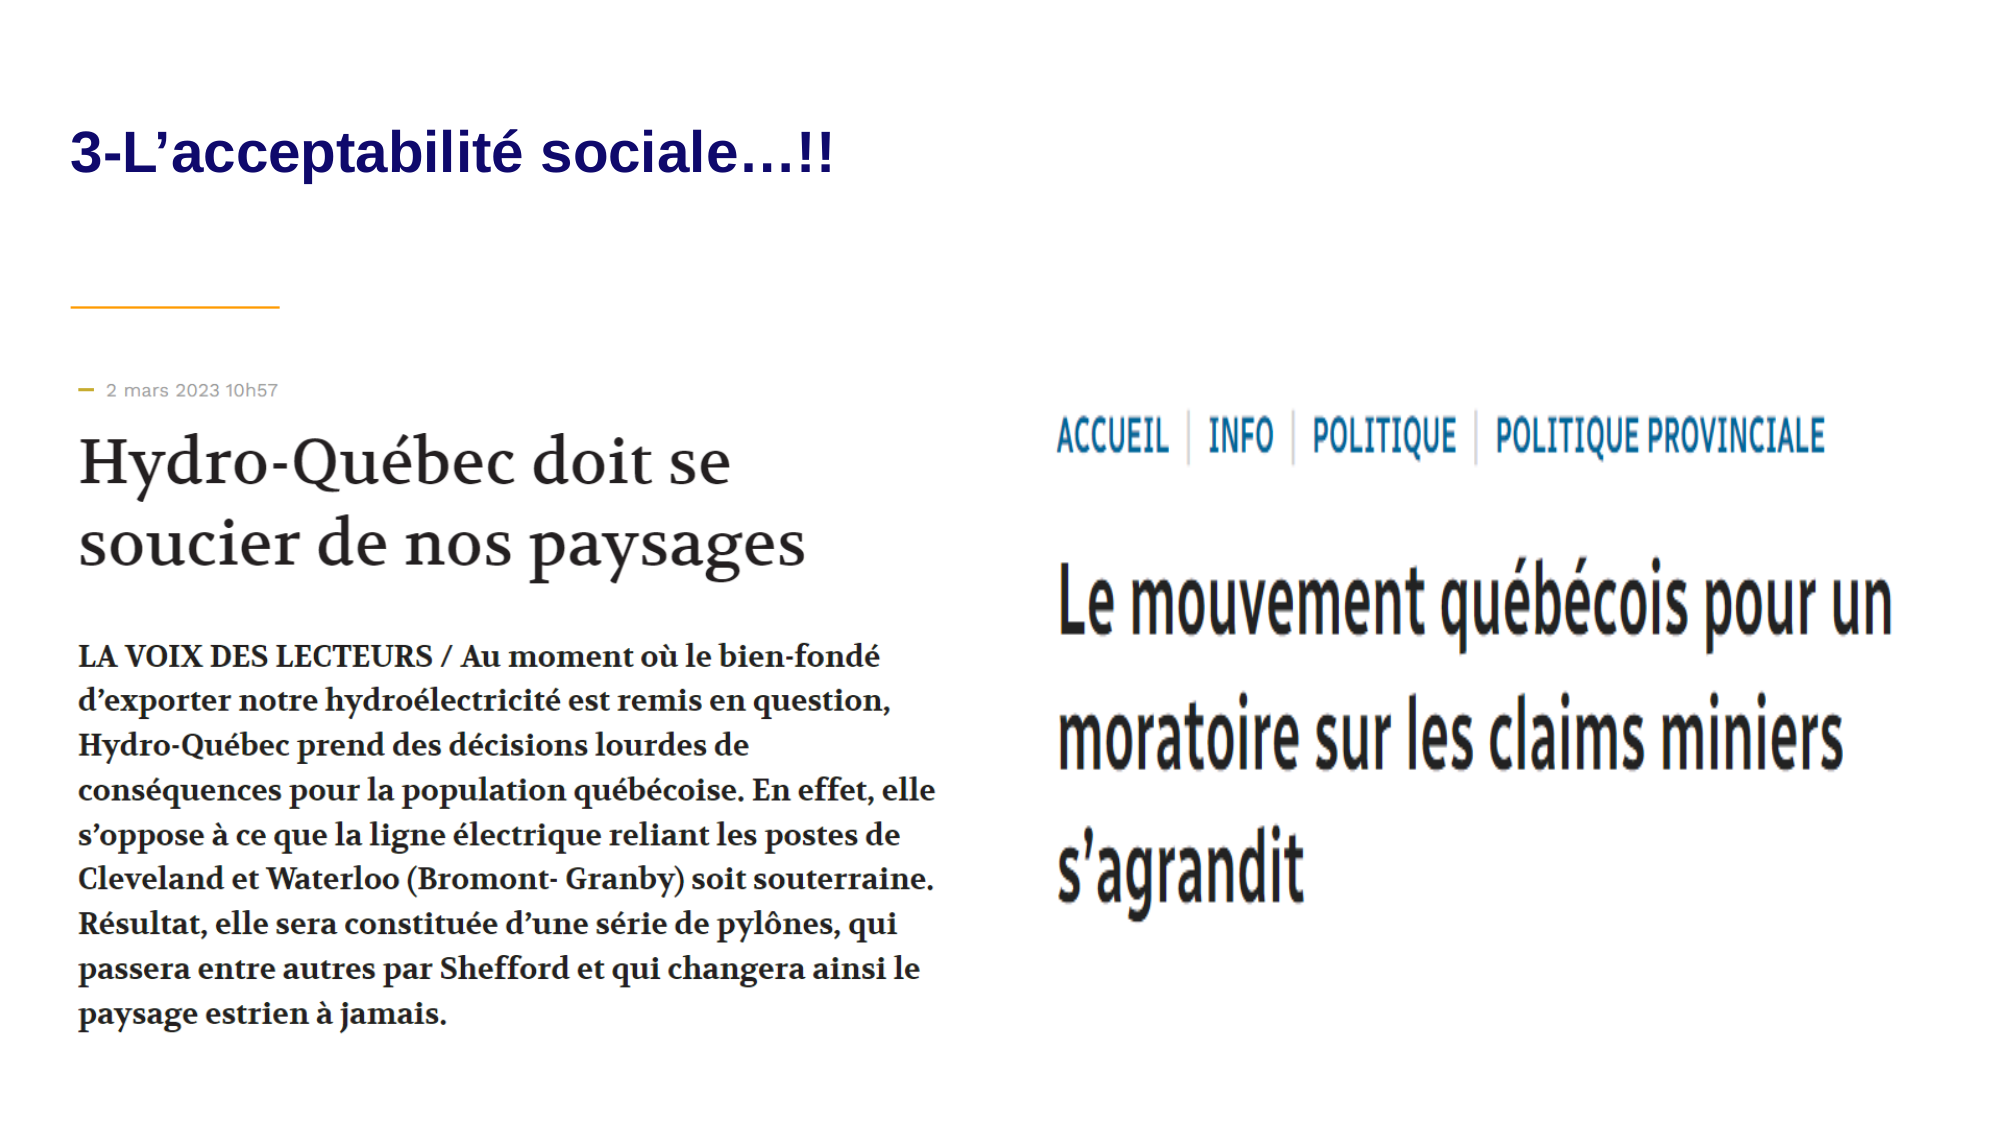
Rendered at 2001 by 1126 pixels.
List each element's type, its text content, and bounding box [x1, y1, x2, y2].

picture [70, 361, 975, 1073]
picture [1010, 372, 1946, 1028]
title 3-L’acceptabilité sociale…!! [70, 71, 1614, 236]
